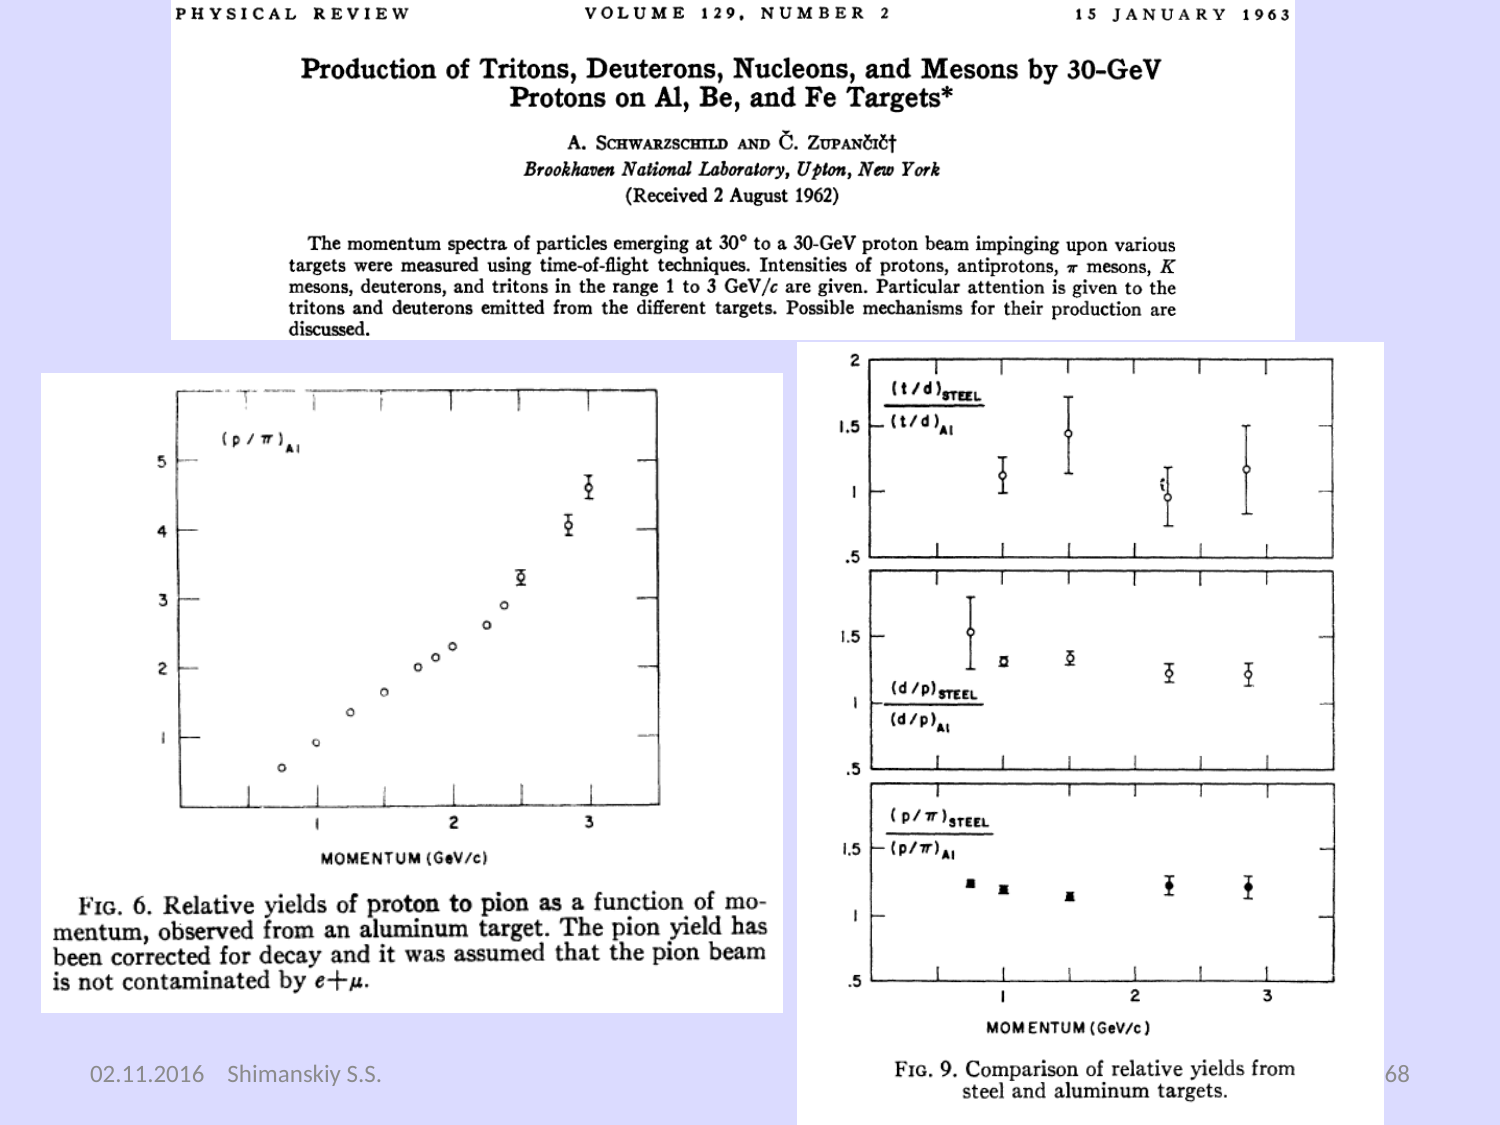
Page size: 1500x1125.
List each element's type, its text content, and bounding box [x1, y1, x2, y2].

picture [41, 373, 783, 1013]
picture [797, 342, 1384, 1125]
slide_number 68 [1393, 1042, 1425, 1103]
picture [171, 0, 1295, 340]
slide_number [75, 1042, 425, 1103]
